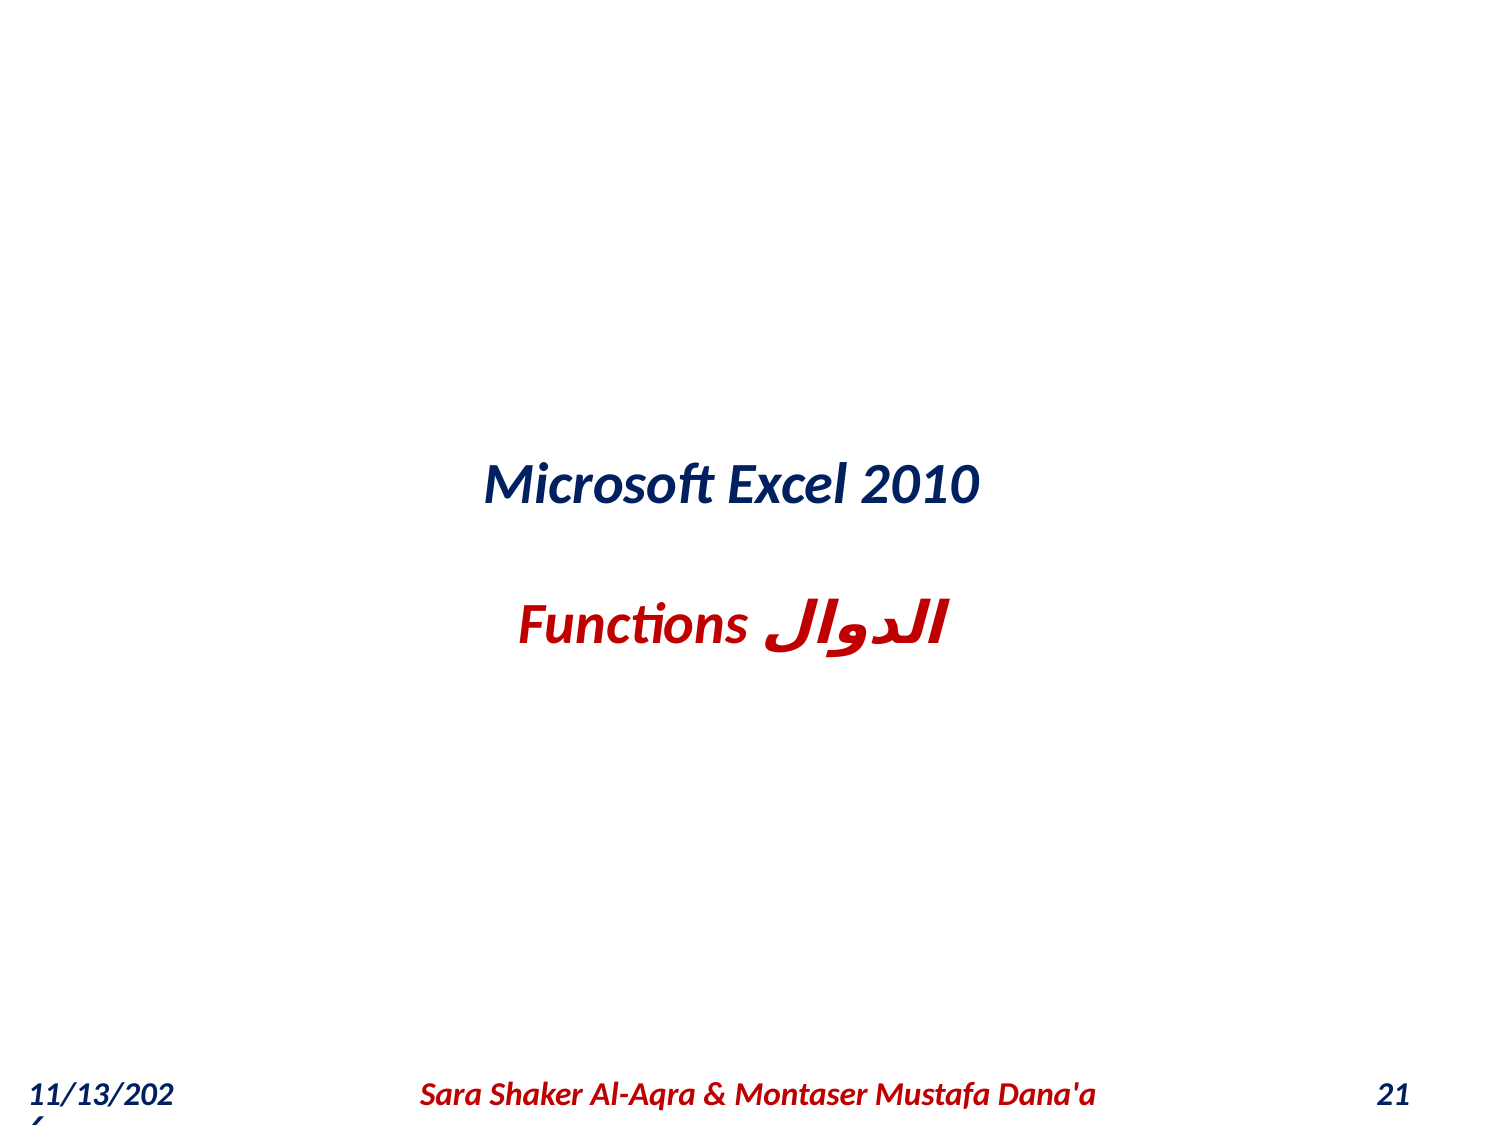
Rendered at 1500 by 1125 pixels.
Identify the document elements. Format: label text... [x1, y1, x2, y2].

text_box Microsoft Excel 2010 Functions الدوال [274, 437, 1188, 663]
footer Sara Shaker Al-Aqra & Montaser Mustafa Dana'a [399, 1062, 1125, 1123]
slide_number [12, 1062, 200, 1123]
slide_number 21 [1125, 1062, 1425, 1123]
